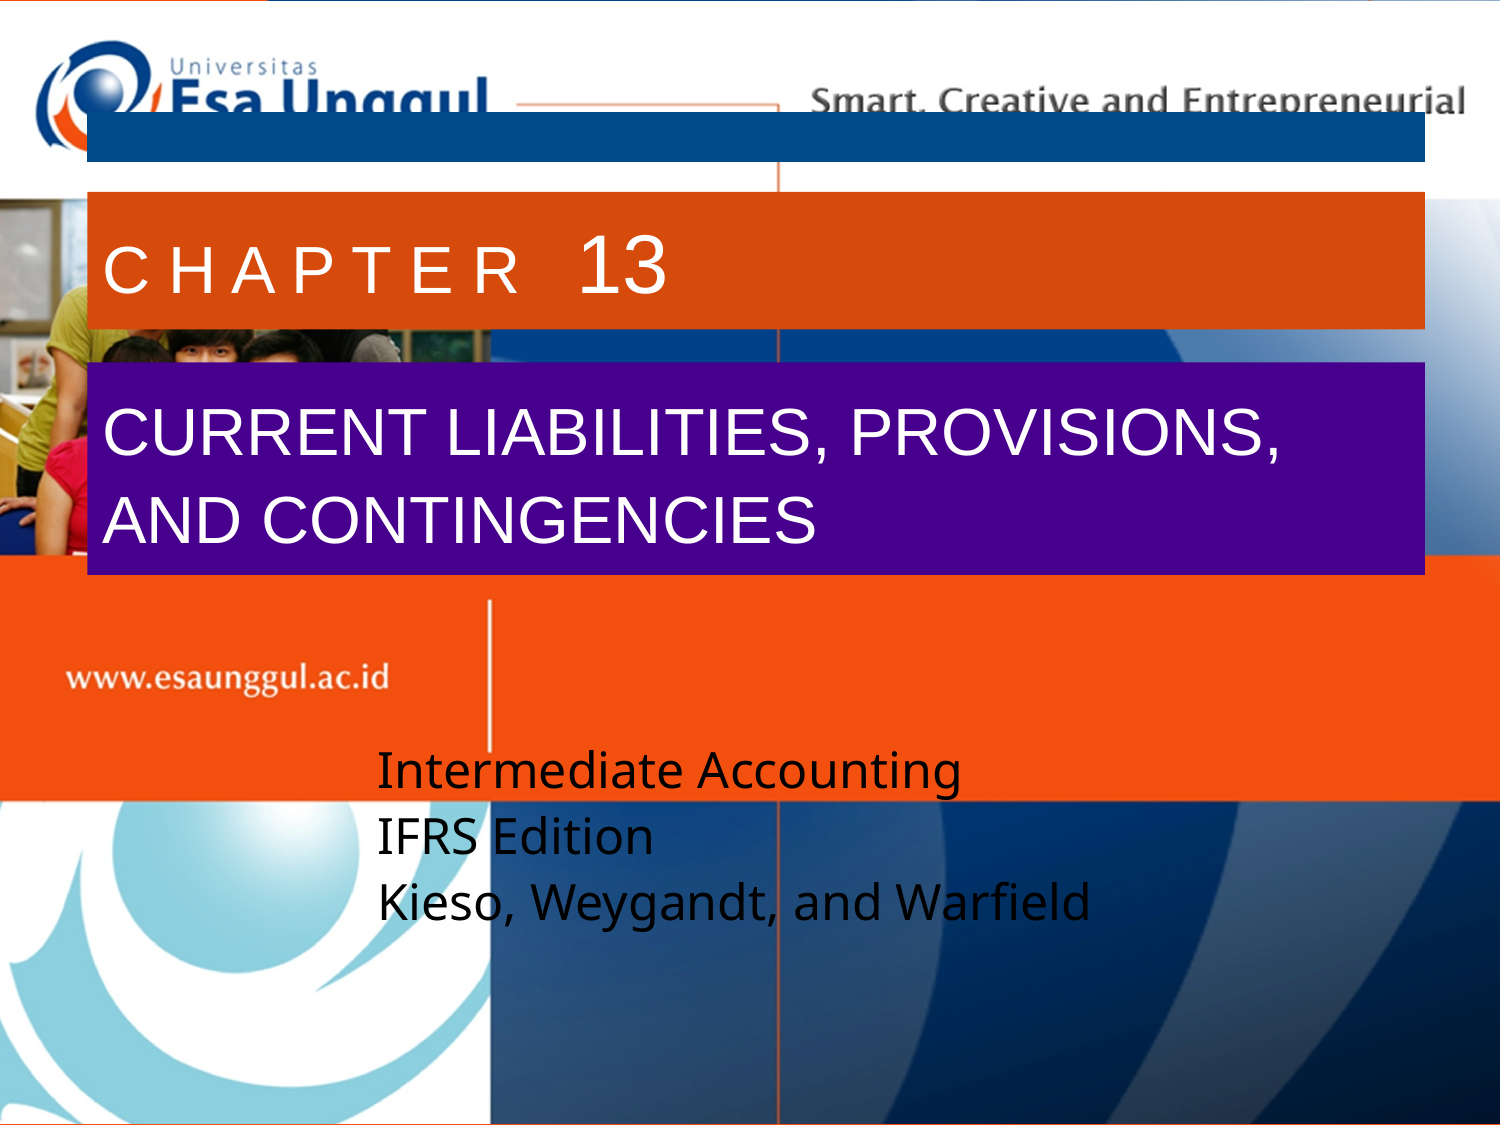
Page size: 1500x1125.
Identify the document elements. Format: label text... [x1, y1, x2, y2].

text_box [112, 1024, 425, 1100]
picture [0, 0, 1500, 1125]
text_box CURRENT LIABILITIES, PROVISIONS, AND CONTINGENCIES [87, 362, 1425, 575]
text_box Intermediate Accounting IFRS Edition Kieso, Weygandt, and Warfield [362, 725, 1138, 938]
text_box C H A P T E R 13 [87, 191, 1425, 330]
